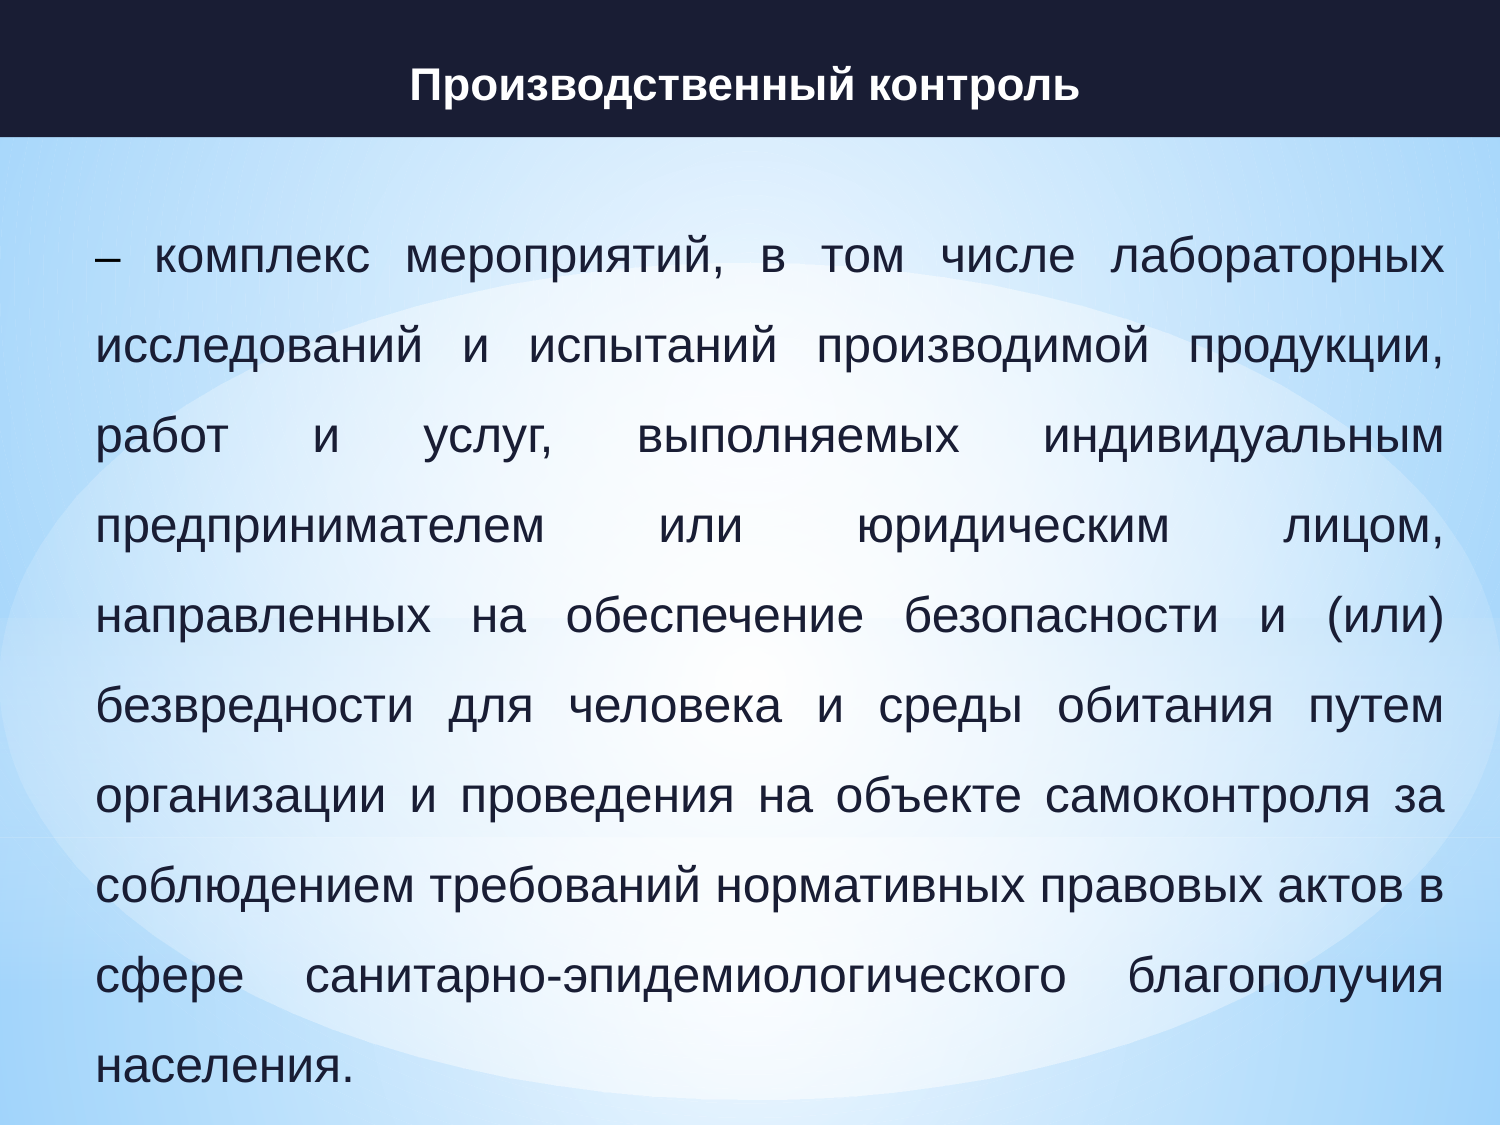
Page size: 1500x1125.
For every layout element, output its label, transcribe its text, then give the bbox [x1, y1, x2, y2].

list – комплекс мероприятий, в том числе лабораторных исследований и испытаний производимой продукции, работ и услуг, выполняемых индивидуальным предпринимателем или юридическим лицом, направленных на обеспечение безопасности и (или) безвредности для человека и среды обитания путем организации и проведения на объекте самоконтроля за соблюдением требований нормативных правовых актов в сфере санитарно-эпидемиологического благополучия населения. [42, 184, 1461, 1125]
text_box Производственный контроль [0, 0, 1500, 138]
